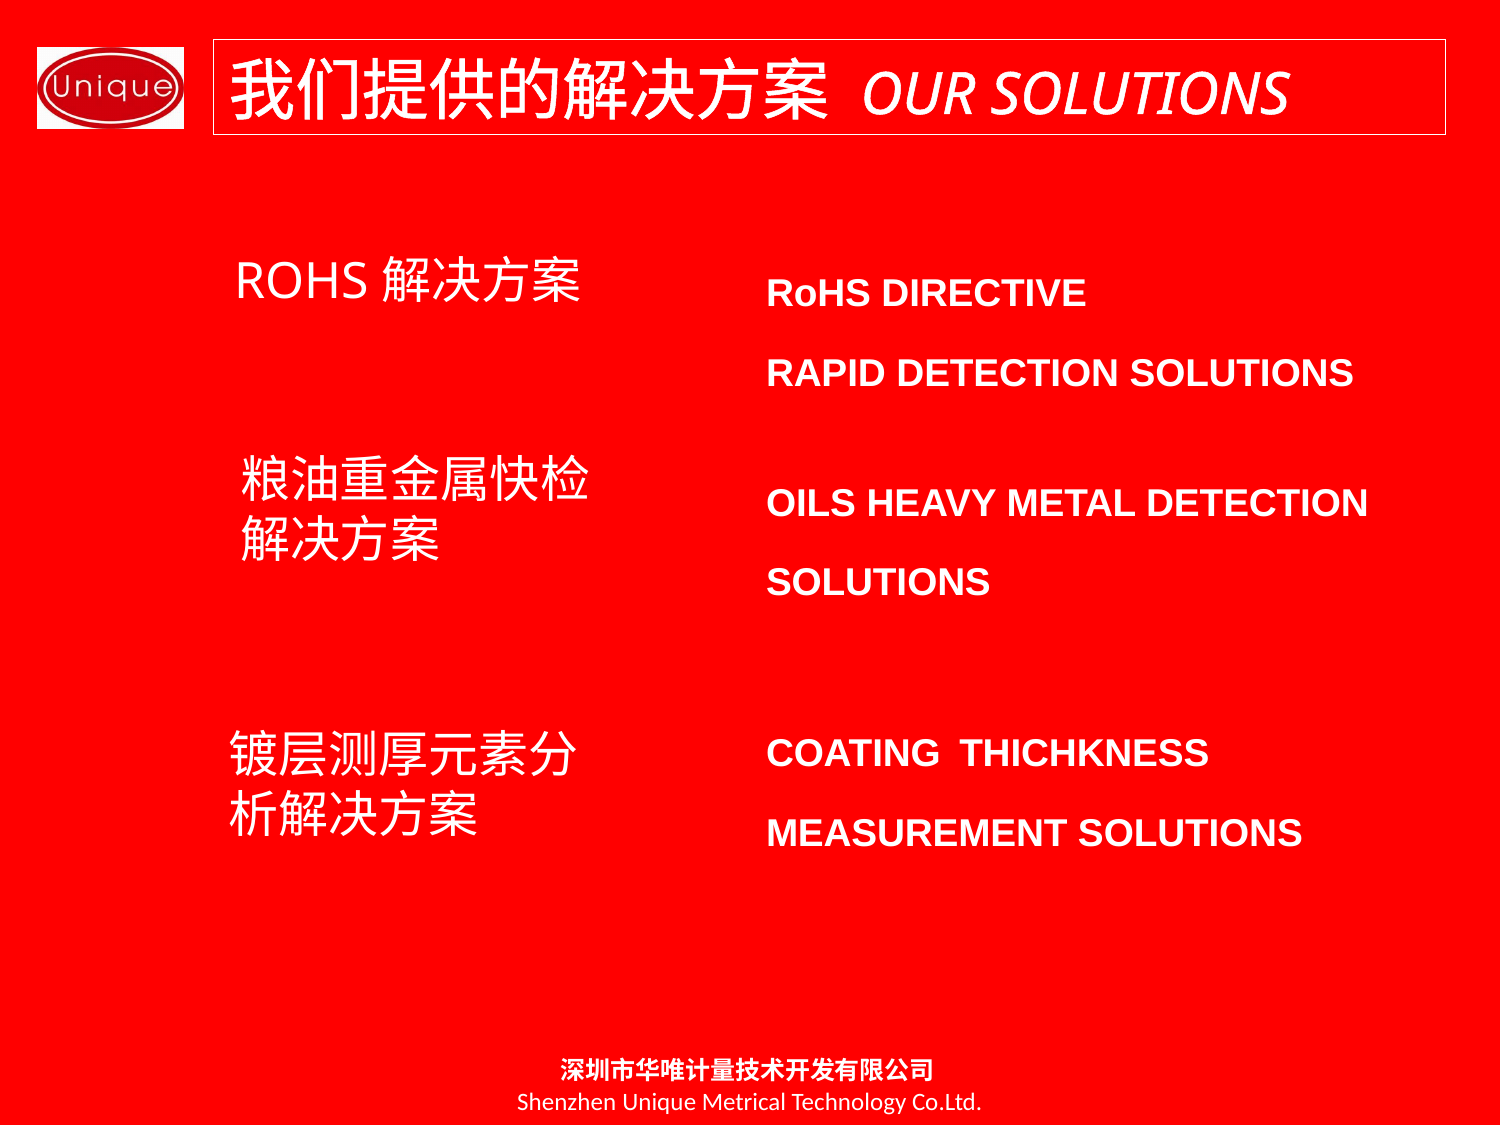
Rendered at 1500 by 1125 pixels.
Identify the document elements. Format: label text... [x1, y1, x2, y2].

text_box 深圳市华唯计量技术开发有限公司 [37, 1046, 1459, 1078]
picture [37, 47, 184, 129]
text_box 镀层测厚元素分析解决方案 [213, 715, 606, 851]
text_box OILS HEAVY METAL DETECTION SOLUTIONS [751, 461, 1387, 637]
text_box COATING THICHKNESS MEASUREMENT SOLUTIONS [751, 712, 1387, 888]
text_box RoHS DIRECTIVE RAPID DETECTION SOLUTIONS [751, 252, 1500, 428]
text_box Shenzhen Unique Metrical Technology Co.Ltd. [0, 1078, 1500, 1123]
text_box ROHS解决方案 [219, 241, 673, 317]
text_box 粮油重金属快检解决方案 [225, 440, 639, 576]
text_box 我们提供的解决方案 OUR SOLUTIONS [213, 39, 1446, 135]
